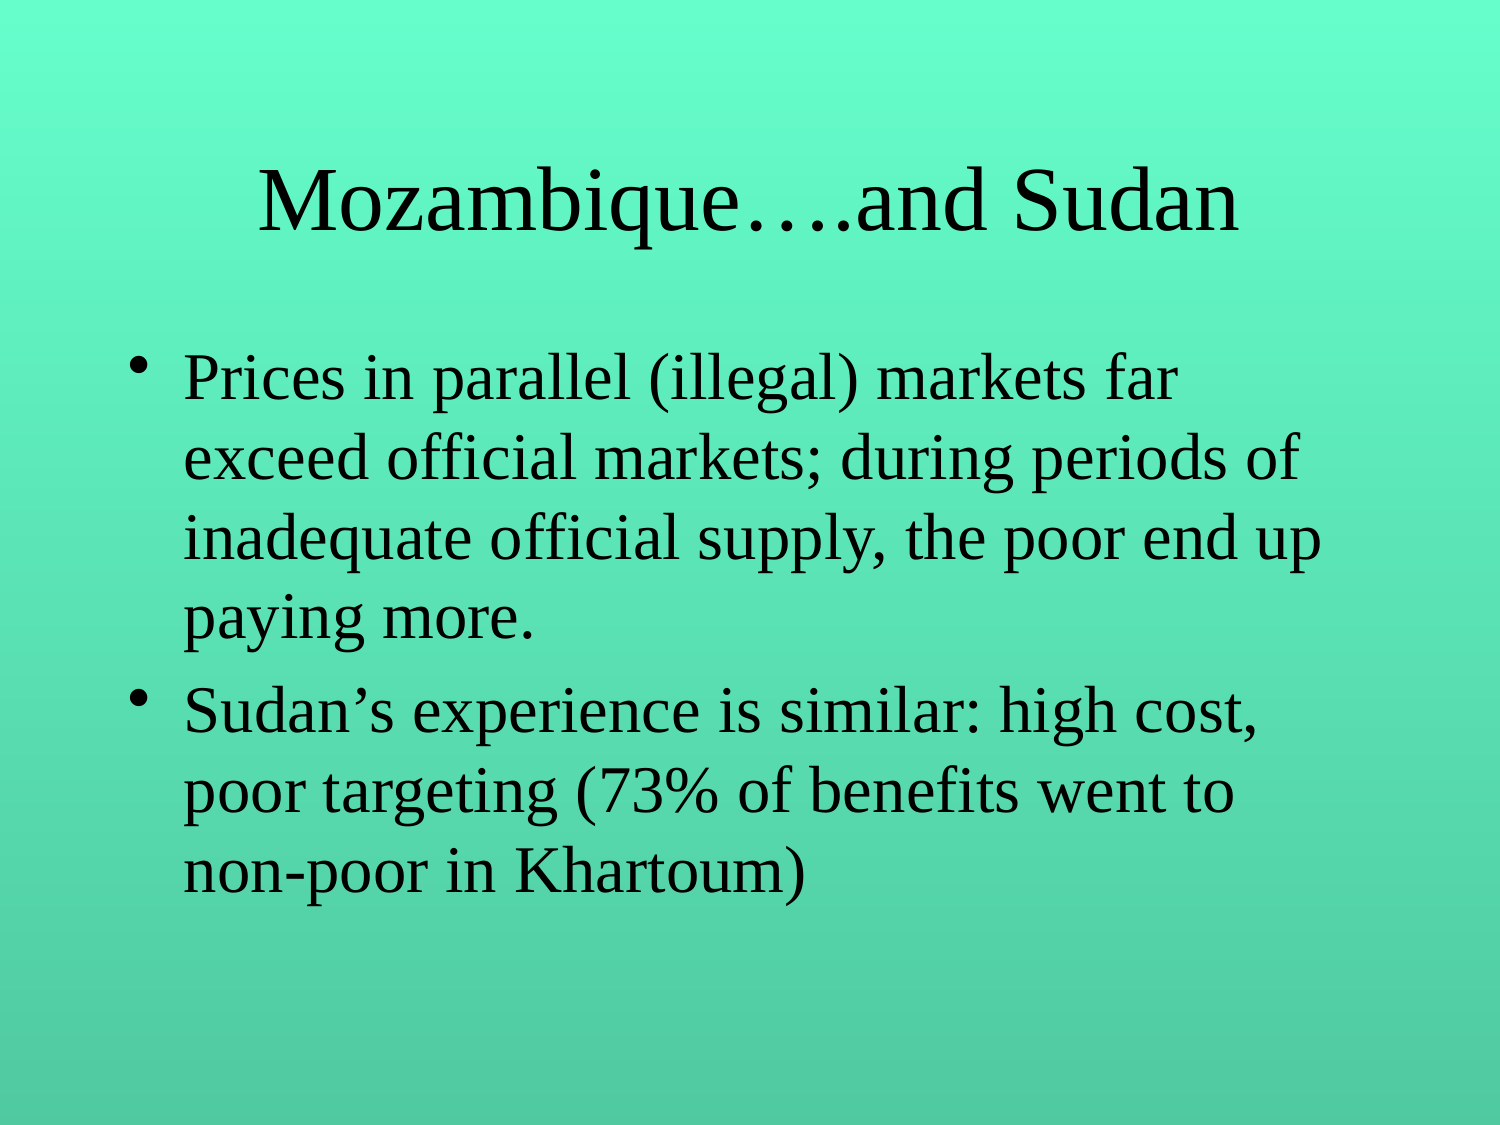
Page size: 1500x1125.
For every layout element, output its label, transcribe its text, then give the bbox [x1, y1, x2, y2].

list Prices in parallel (illegal) markets far exceed official markets; during periods of inadequate official supply, the poor end up paying more. Sudan’s experience is similar: high cost, poor targeting (73% of benefits went to non-poor in Khartoum) [112, 324, 1388, 1001]
title Mozambique….and Sudan [112, 99, 1388, 288]
